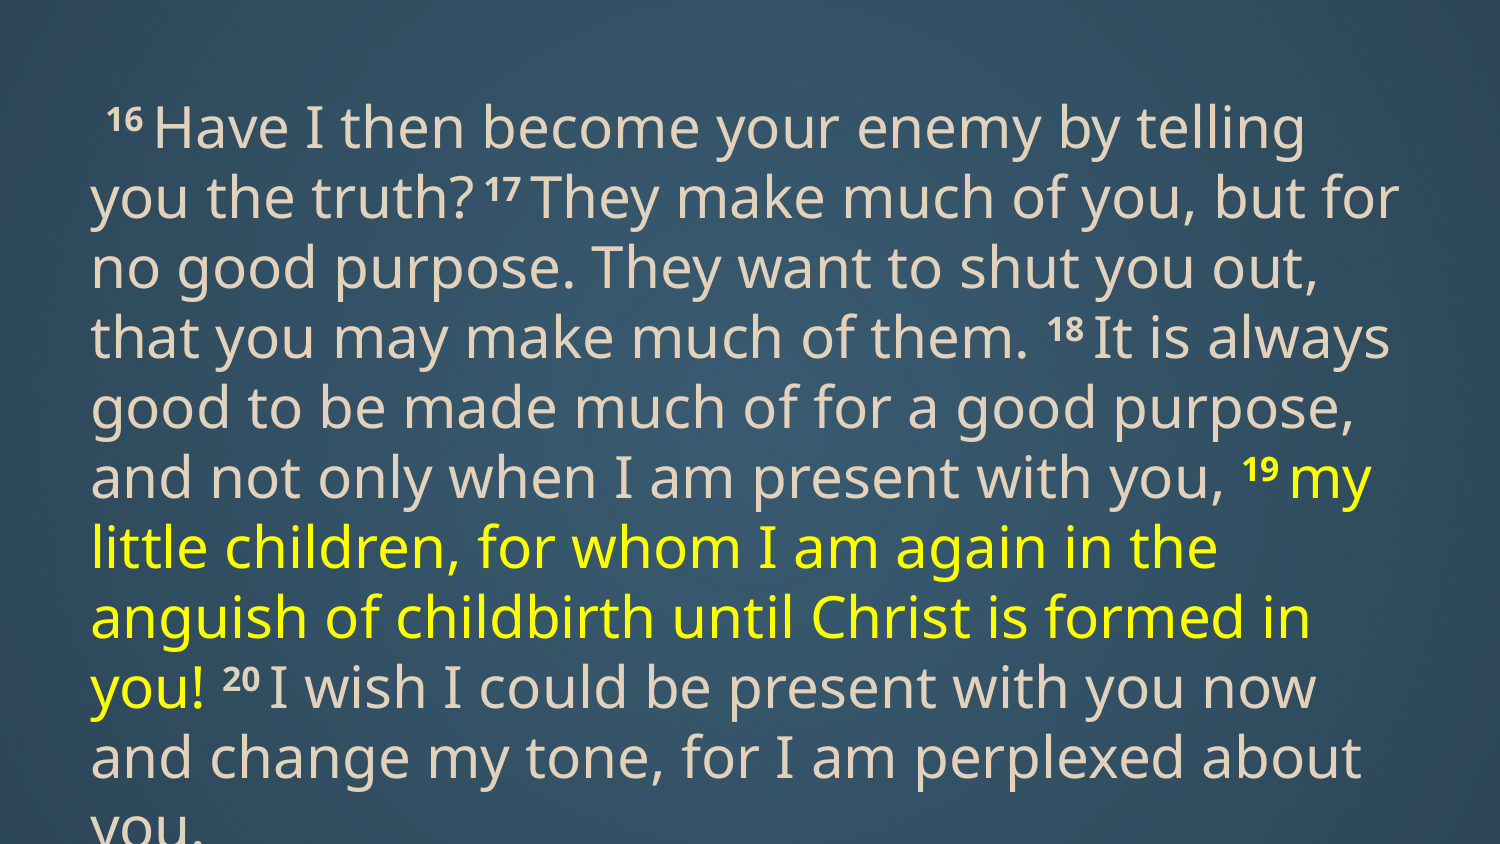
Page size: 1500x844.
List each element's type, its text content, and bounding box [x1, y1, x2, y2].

picture [0, 0, 1500, 844]
list 16 Have I then become your enemy by telling you the truth? 17 They make much of you, but for no good purpose. They want to shut you out, that you may make much of them. 18 It is always good to be made much of for a good purpose, and not only when I am present with you, 19 my little children, for whom I am again in the anguish of childbirth until Christ is formed in you! 20 I wish I could be present with you now and change my tone, for I am perplexed about you. [75, 82, 1425, 768]
